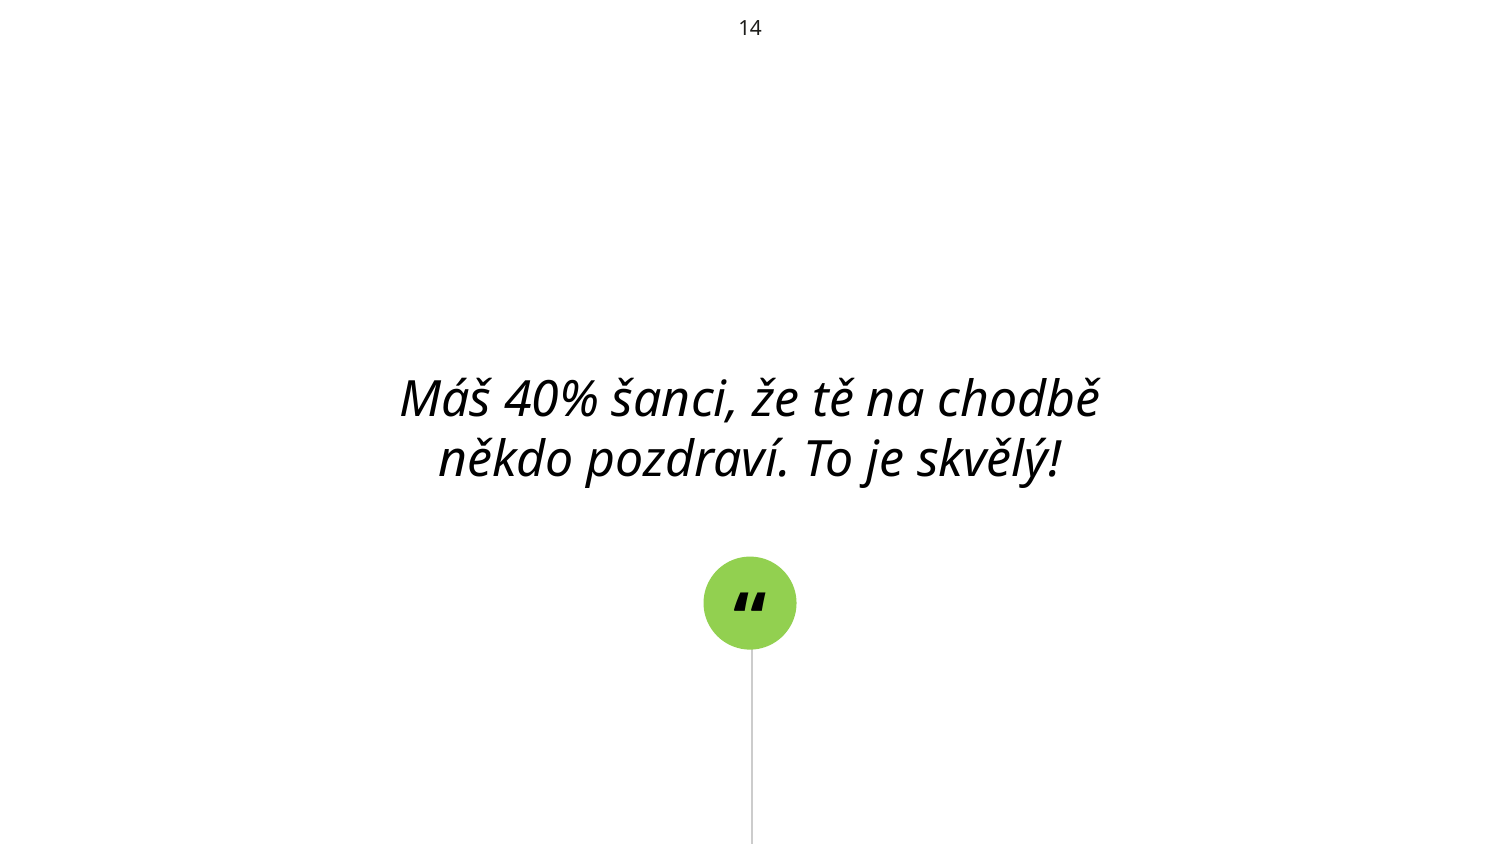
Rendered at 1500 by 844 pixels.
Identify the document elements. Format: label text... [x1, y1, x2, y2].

list Máš 40% šanci, že tě na chodbě někdo pozdraví. To je skvělý! [345, 367, 1155, 502]
slide_number ‹#› [705, 0, 795, 65]
